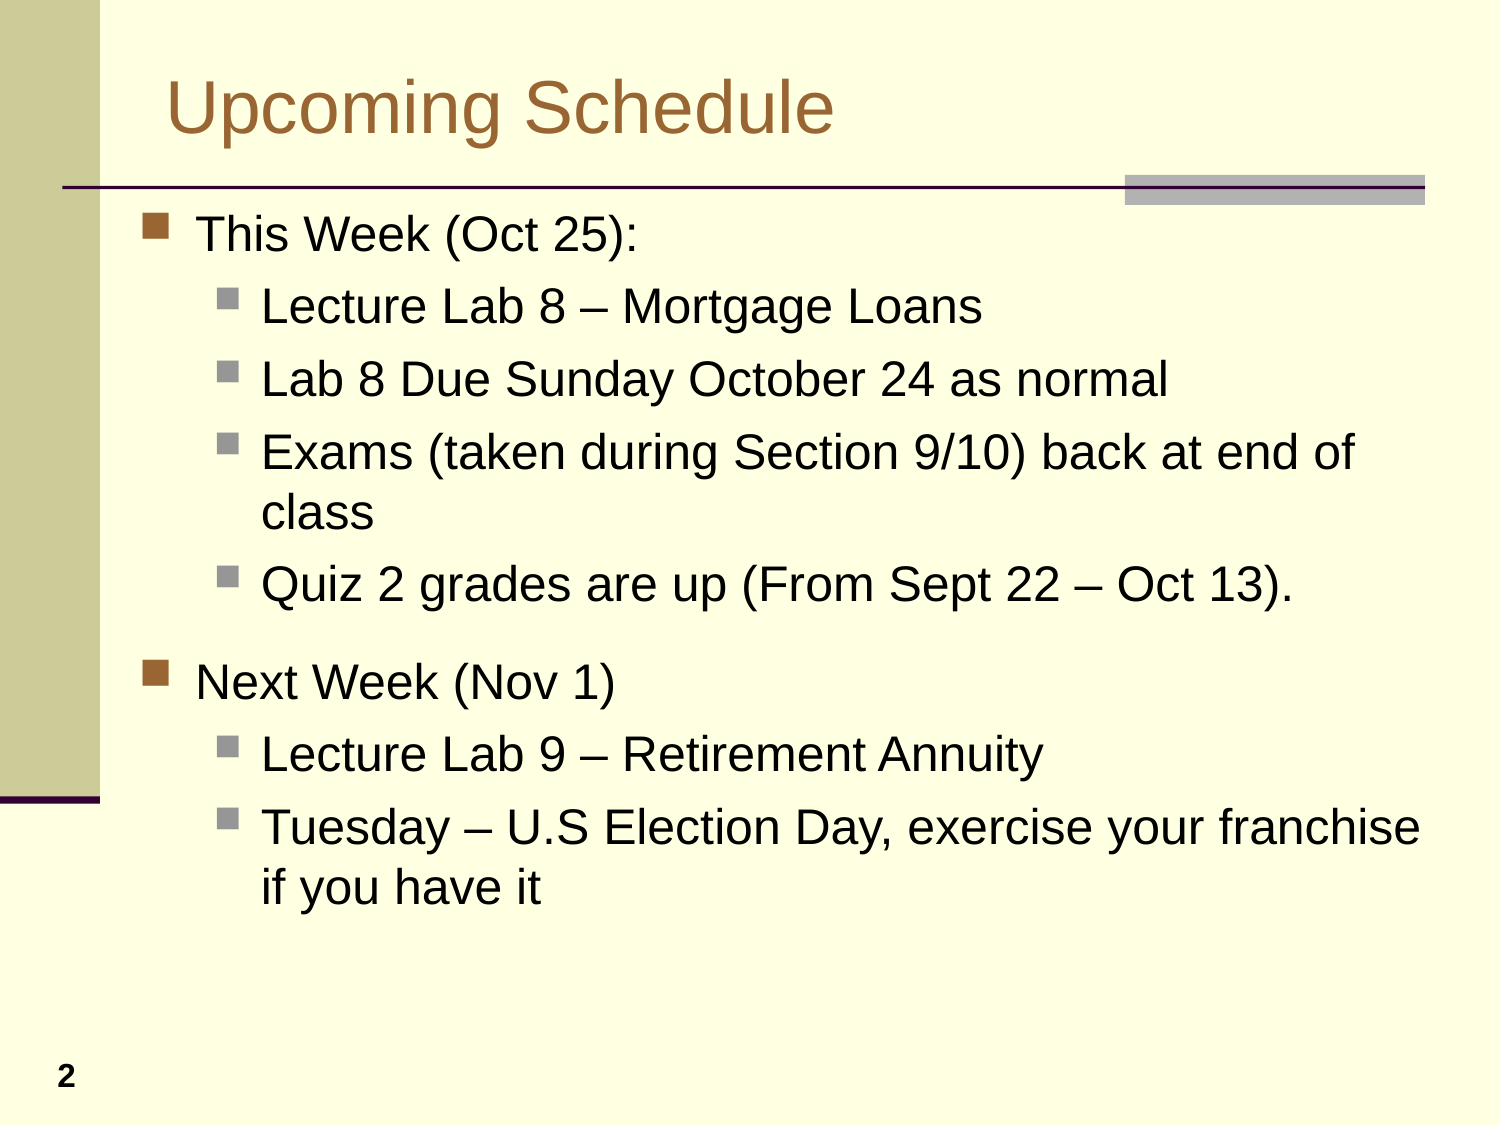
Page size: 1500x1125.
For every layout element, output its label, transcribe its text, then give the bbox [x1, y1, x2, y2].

list This Week (Oct 25): Lecture Lab 8 – Mortgage Loans Lab 8 Due Sunday October 24 as normal Exams (taken during Section 9/10) back at end of class Quiz 2 grades are up (From Sept 22 – Oct 13). Next Week (Nov 1) Lecture Lab 9 – Retirement Annuity Tuesday – U.S Election Day, exercise your franchise if you have it [123, 193, 1471, 1083]
title Upcoming Schedule [149, 45, 1426, 163]
slide_number 2 [26, 1046, 107, 1097]
